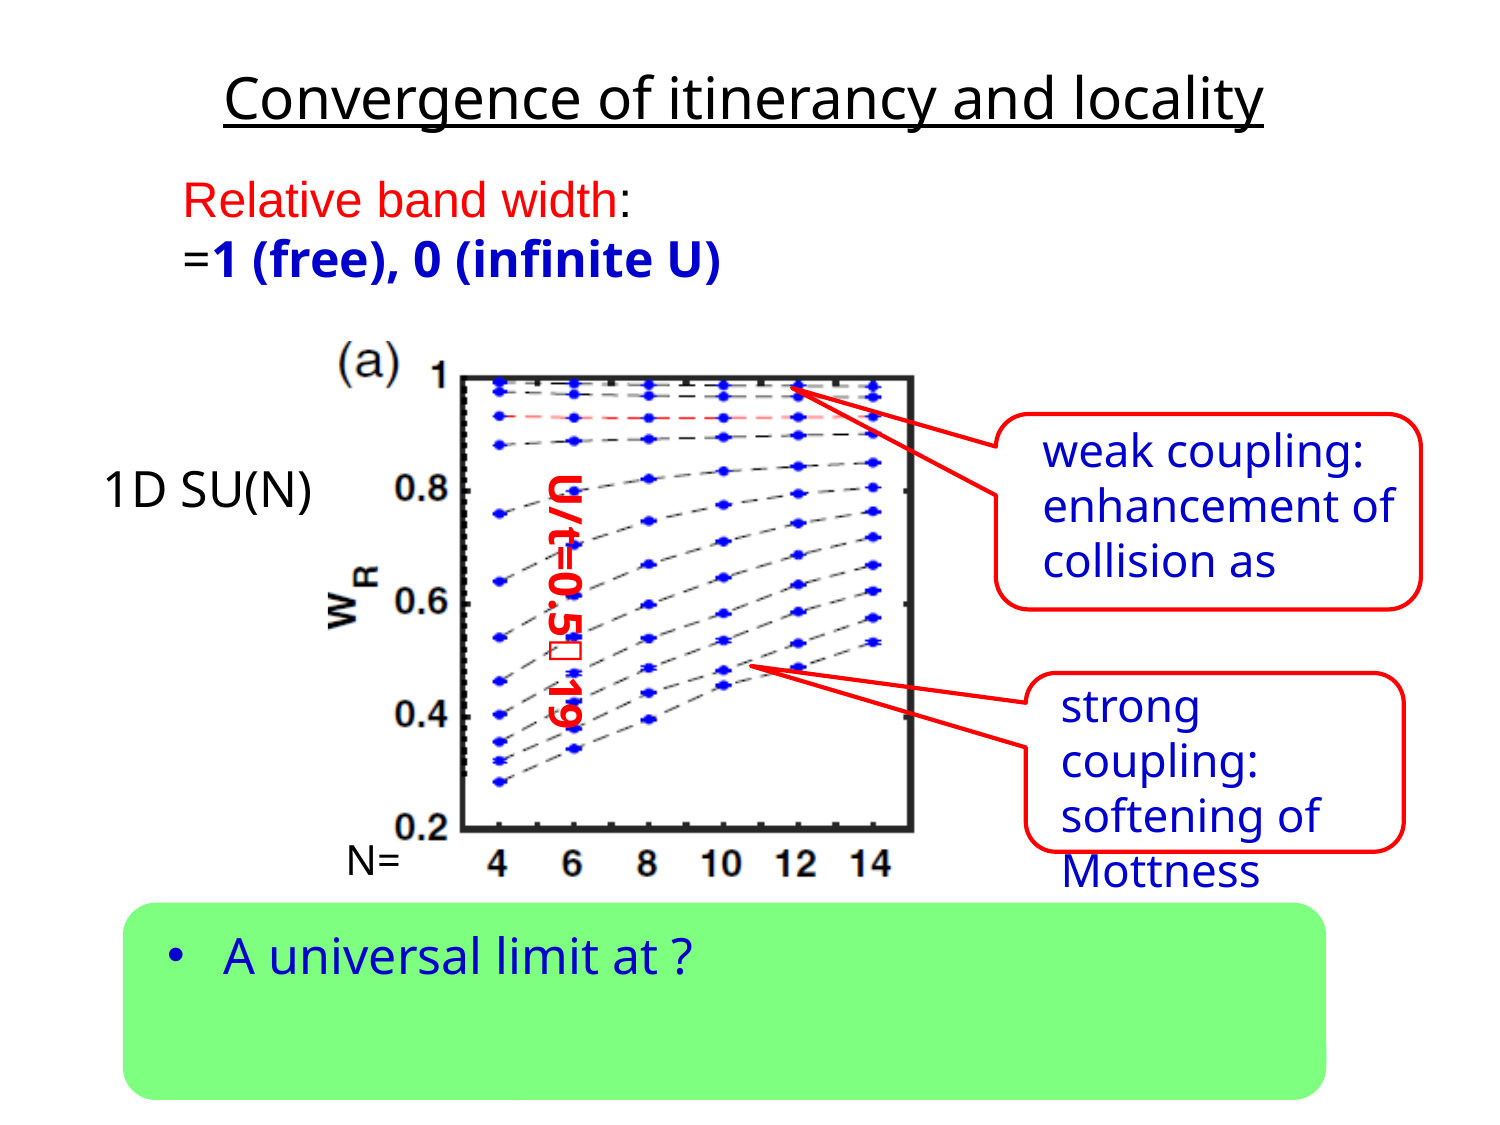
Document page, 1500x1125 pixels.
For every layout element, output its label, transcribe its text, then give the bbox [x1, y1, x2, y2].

text_box 1D SU(N) [88, 450, 322, 526]
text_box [1025, 669, 1410, 852]
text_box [995, 413, 1442, 622]
text_box [122, 902, 1327, 1101]
picture [327, 341, 952, 898]
title Convergence of itinerancy and locality [154, 25, 1333, 166]
